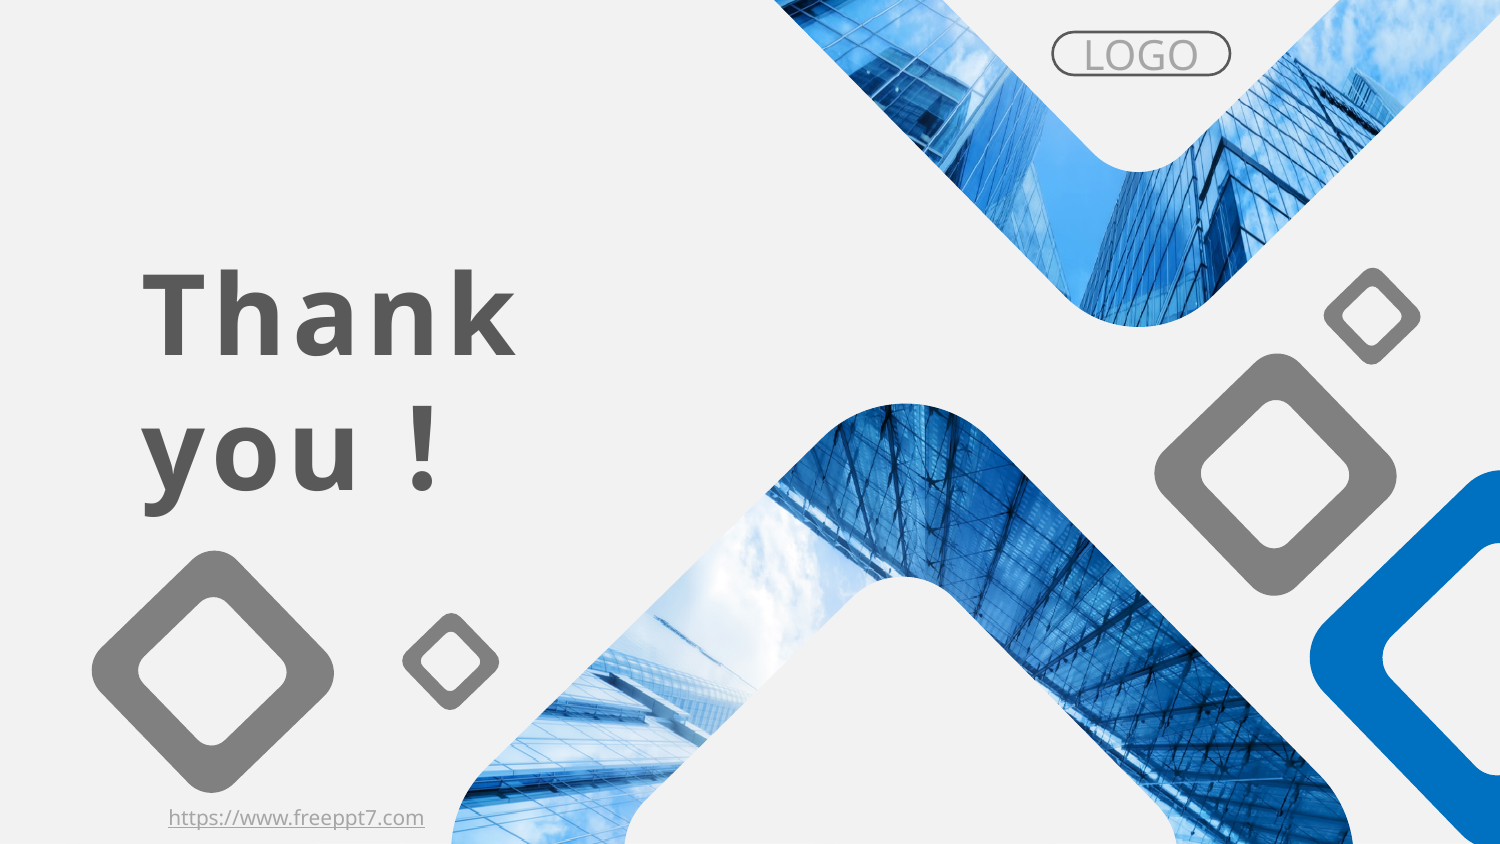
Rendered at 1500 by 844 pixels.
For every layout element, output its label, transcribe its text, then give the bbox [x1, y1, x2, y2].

text_box [771, 0, 1500, 330]
text_box Thank you！ [126, 235, 906, 521]
text_box [89, 548, 336, 795]
text_box [1307, 468, 1500, 844]
text_box [449, 840, 628, 844]
text_box [1321, 265, 1423, 367]
text_box [462, 401, 1355, 844]
text_box [400, 611, 502, 713]
text_box LOGO [1050, 29, 1233, 78]
text_box https://www.freeppt7.com [153, 797, 1002, 840]
text_box [1152, 351, 1399, 598]
